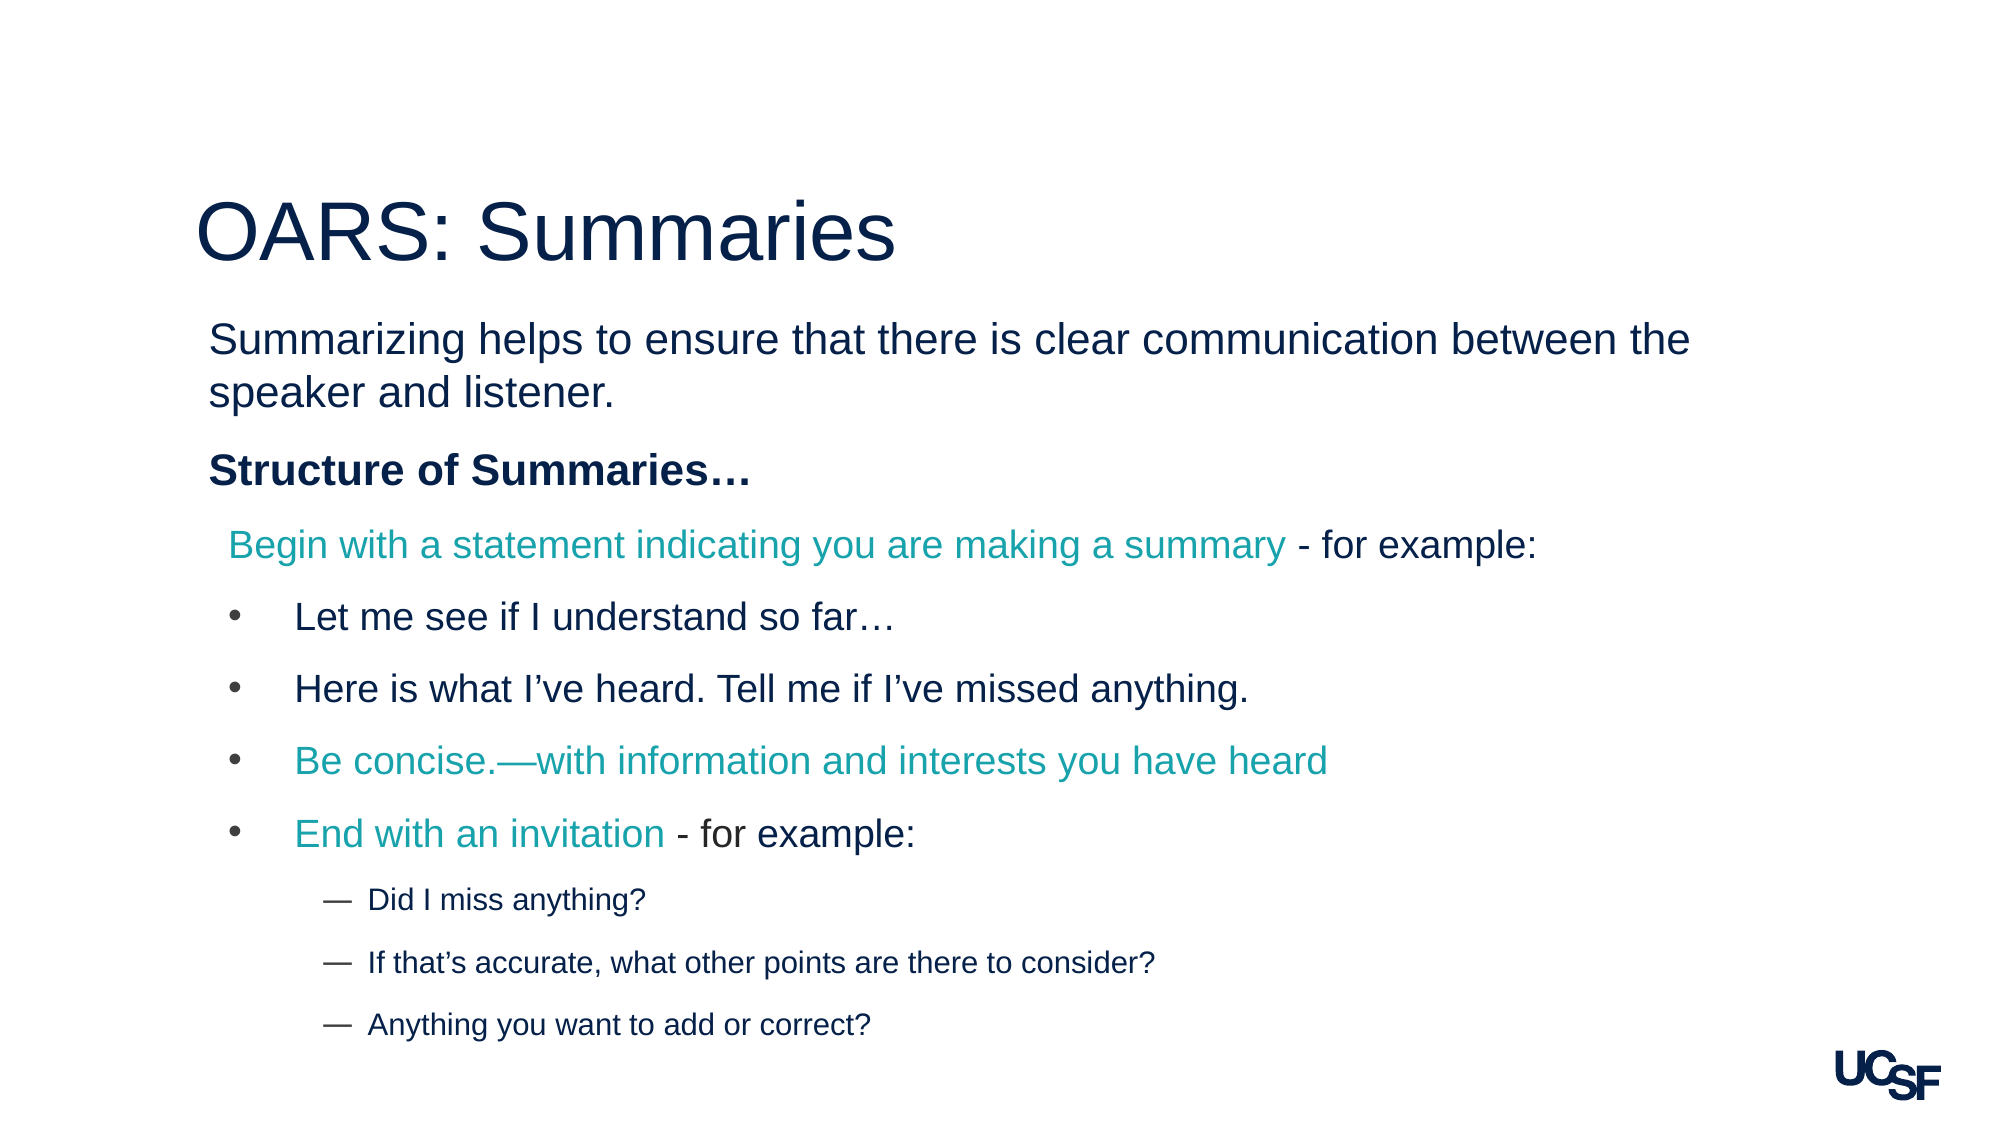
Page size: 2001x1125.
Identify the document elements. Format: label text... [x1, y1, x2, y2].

title OARS: Summaries [180, 47, 1830, 285]
list Summarizing helps to ensure that there is clear communication between the speaker and listener. Structure of Summaries… Begin with a statement indicating you are making a summary - for example: Let me see if I understand so far… Here is what I’ve heard. Tell me if I’ve missed anything. Be concise.—with information and interests you have heard End with an invitation - for example: Did I miss anything? If that’s accurate, what other points are there to consider? Anything you want to add or correct? [180, 302, 1830, 1078]
